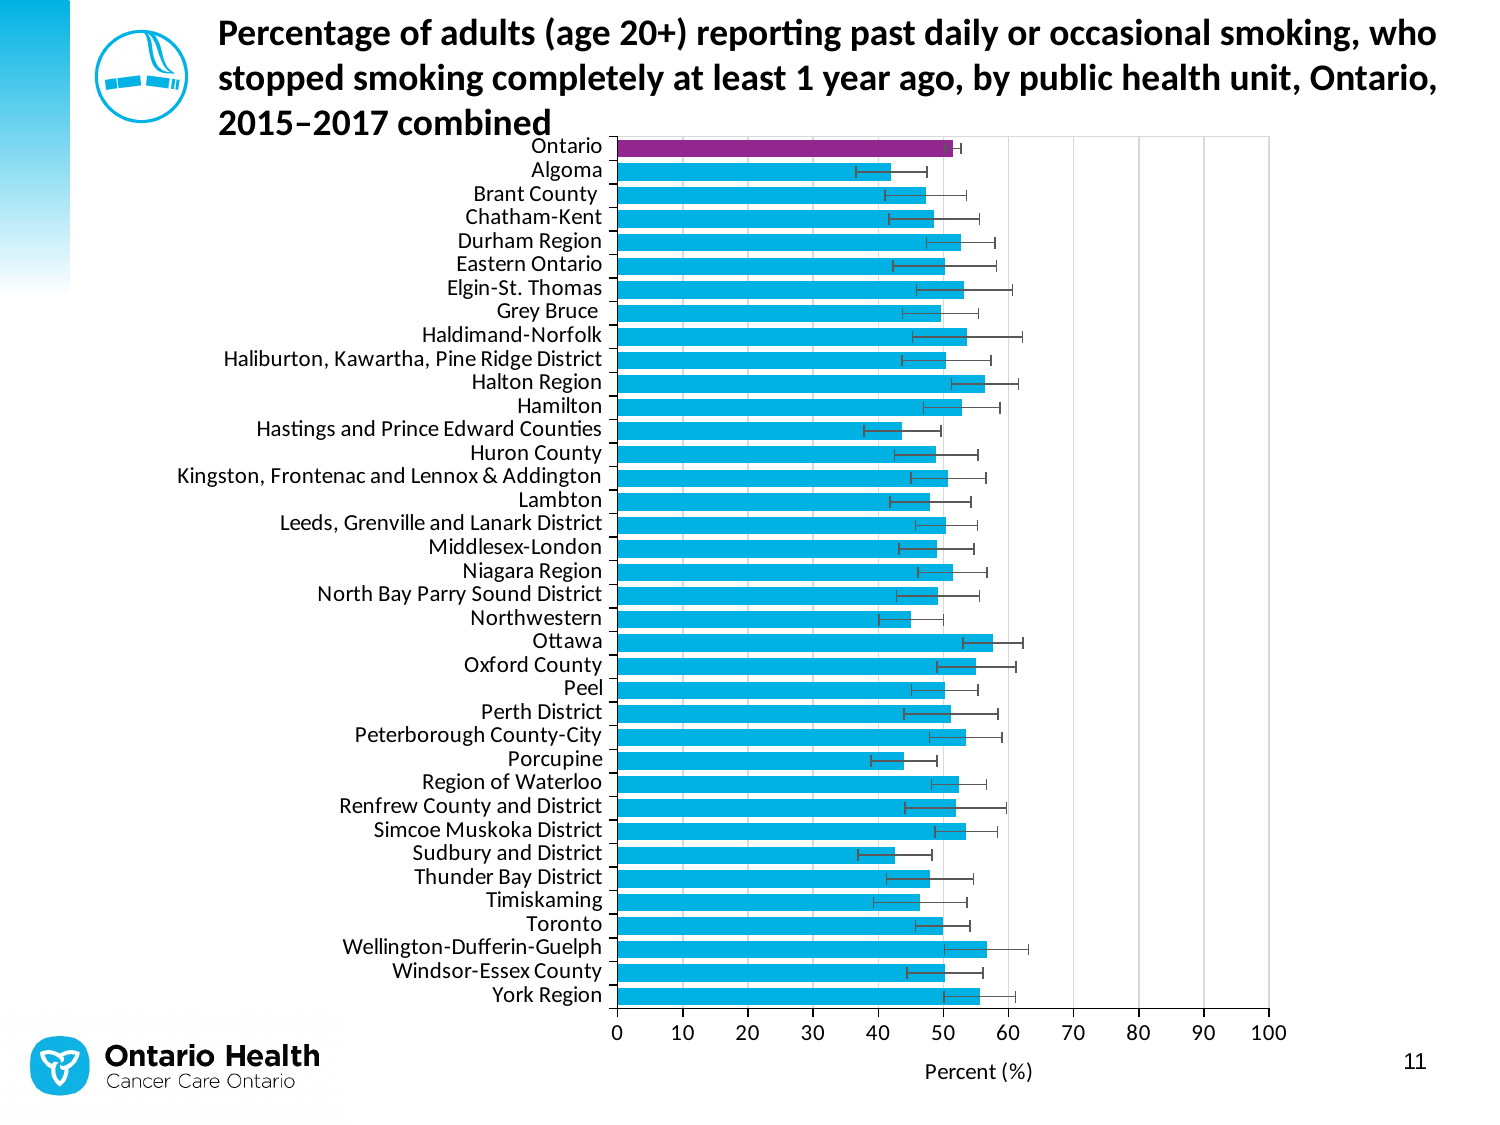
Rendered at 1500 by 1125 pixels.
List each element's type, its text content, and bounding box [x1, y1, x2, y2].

picture [0, 1006, 348, 1125]
picture [94, 29, 190, 125]
title Percentage of adults (age 20+) reporting past daily or occasional smoking, who stopped smoking completely at least 1 year ago, by public health unit, Ontario, 2015–2017 combined [203, 0, 1476, 120]
picture [94, 29, 136, 71]
picture [152, 40, 166, 70]
chart [176, 117, 1300, 1093]
picture [99, 34, 184, 119]
